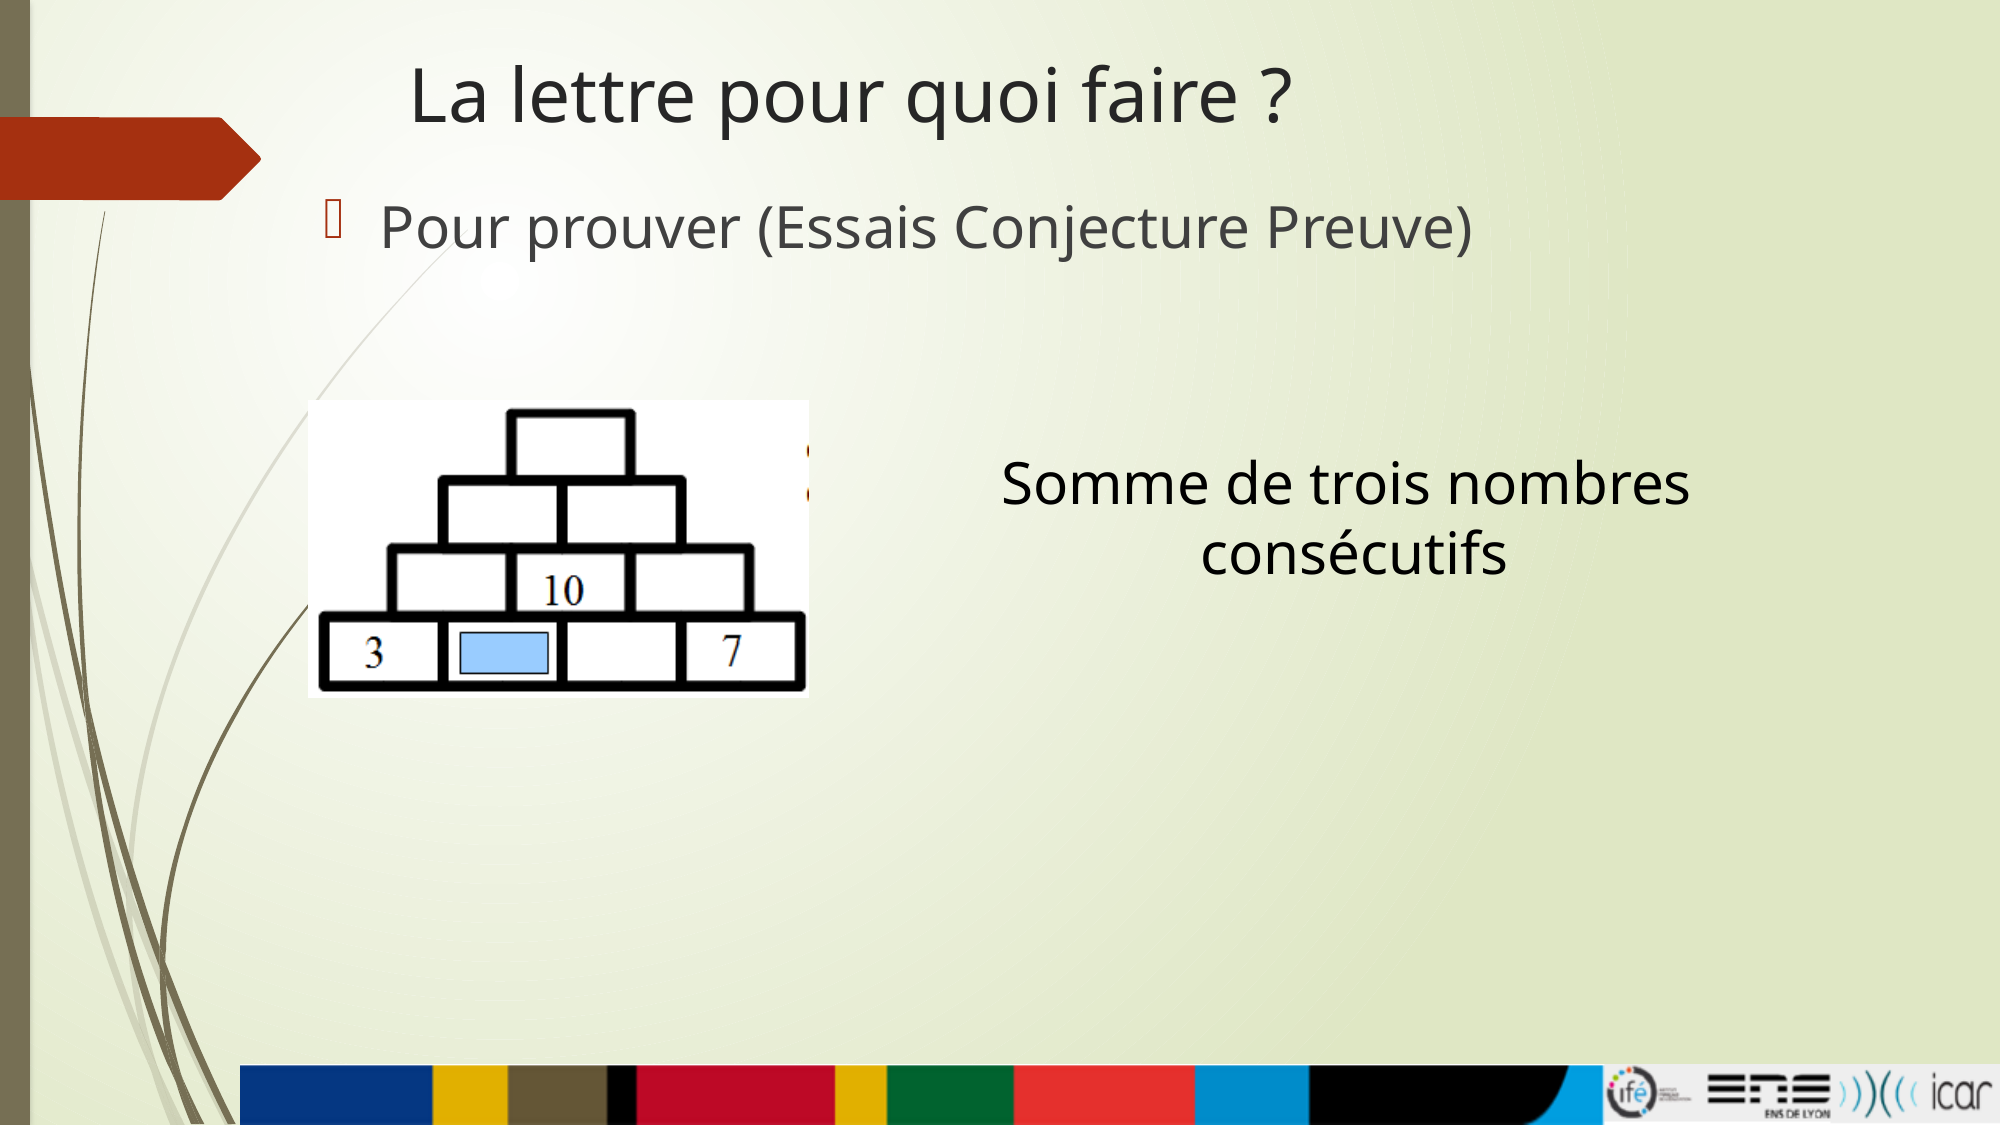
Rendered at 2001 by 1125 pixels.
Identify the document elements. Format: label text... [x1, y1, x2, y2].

picture [212, 1064, 2000, 1125]
picture [308, 400, 809, 698]
text_box Pour prouver (Essais Conjecture Preuve) [308, 182, 1905, 803]
text_box Somme de trois nombres consécutifs [986, 438, 1707, 594]
text_box La lettre pour quoi faire ? [408, 42, 1871, 175]
